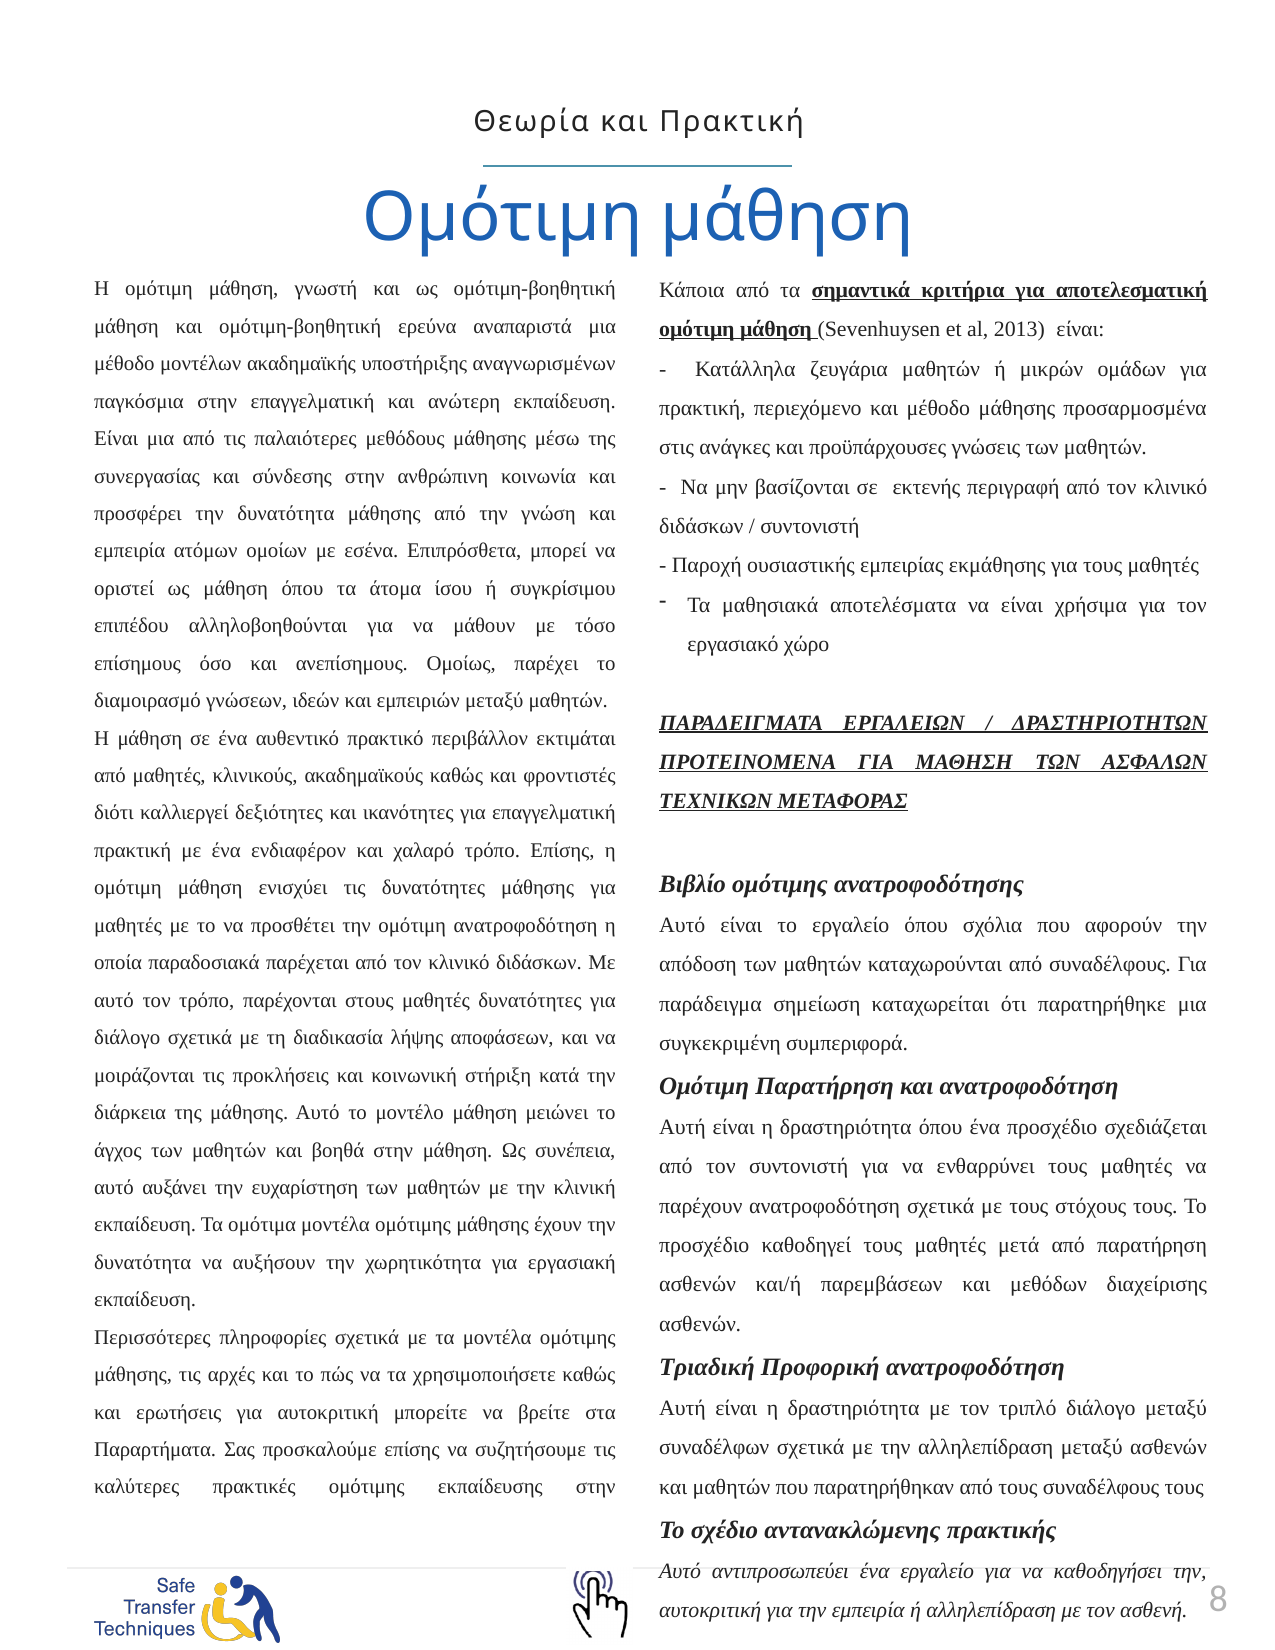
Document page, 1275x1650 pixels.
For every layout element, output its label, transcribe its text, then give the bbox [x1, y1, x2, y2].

list Η ομότιμη μάθηση, γνωστή και ως ομότιμη-βοηθητική μάθηση και ομότιμη-βοηθητική ερεύνα αναπαριστά μια μέθοδο μοντέλων ακαδημαϊκής υποστήριξης αναγνωρισμένων παγκόσμια στην επαγγελματική και ανώτερη εκπαίδευση. Είναι μια από τις παλαιότερες μεθόδους μάθησης μέσω της συνεργασίας και σύνδεσης στην ανθρώπινη κοινωνία και προσφέρει την δυνατότητα μάθησης από την γνώση και εμπειρία ατόμων ομοίων με εσένα. Επιπρόσθετα, μπορεί να οριστεί ως μάθηση όπου τα άτομα ίσου ή συγκρίσιμου επιπέδου αλληλοβοηθούνται για να μάθουν με τόσο επίσημους όσο και ανεπίσημους. Ομοίως, παρέχει το διαμοιρασμό γνώσεων, ιδεών και εμπειριών μεταξύ μαθητών. Η μάθηση σε ένα αυθεντικό πρακτικό περιβάλλον εκτιμάται από μαθητές, κλινικούς, ακαδημαϊκούς καθώς και φροντιστές διότι καλλιεργεί δεξιότητες και ικανότητες για επαγγελματική πρακτική με ένα ενδιαφέρον και χαλαρό τρόπο. Επίσης, η ομότιμη μάθηση ενισχύει τις δυνατότητες μάθησης για μαθητές με το να προσθέτει την ομότιμη ανατροφοδότηση η οποία παραδοσιακά παρέχεται από τον κλινικό διδάσκων. Με αυτό τον τρόπο, παρέχονται στους μαθητές δυνατότητες για διάλογο σχετικά με τη διαδικασία λήψης αποφάσεων, και να μοιράζονται τις προκλήσεις και κοινωνική στήριξη κατά την διάρκεια της μάθησης. Αυτό το μοντέλο μάθηση μειώνει το άγχος των μαθητών και βοηθά στην μάθηση. Ως συνέπεια, αυτό αυξάνει την ευχαρίστηση των μαθητών με την κλινική εκπαίδευση. Τα ομότιμα μοντέλα ομότιμης μάθησης έχουν την δυνατότητα να αυξήσουν την χωρητικότητα για εργασιακή εκπαίδευση. Περισσότερες πληροφορίες σχετικά με τα μοντέλα ομότιμης μάθησης, τις αρχές και το πώς να τα χρησιμοποιήσετε καθώς και ερωτήσεις για αυτοκριτική μπορείτε να βρείτε στα Παραρτήματα. Σας προσκαλούμε επίσης να συζητήσουμε τις καλύτερες πρακτικές ομότιμης εκπαίδευσης στην Ιστοσελίδα μας. t. [94, 260, 616, 1541]
picture [565, 1567, 633, 1645]
picture [93, 1575, 280, 1643]
title Ομότιμη μάθηση [170, 169, 1105, 448]
slide_number 8 [1104, 1574, 1228, 1650]
text_box Θεωρία και Πρακτική [0, 99, 1275, 137]
list Κάποια από τα σημαντικά κριτήρια για αποτελεσματική ομότιμη μάθηση (Sevenhuysen et al, 2013) είναι: - Κατάλληλα ζευγάρια μαθητών ή μικρών ομάδων για πρακτική, περιεχόμενο και μέθοδο μάθησης προσαρμοσμένα στις ανάγκες και προϋπάρχουσες γνώσεις των μαθητών. - Να μην βασίζονται σε εκτενής περιγραφή από τον κλινικό διδάσκων / συντονιστή - Παροχή ουσιαστικής εμπειρίας εκμάθησης για τους μαθητές Τα μαθησιακά αποτελέσματα να είναι χρήσιμα για τον εργασιακό χώρο ΠΑΡΑΔΕΙΓΜΑΤΑ ΕΡΓΑΛΕΙΩΝ / ΔΡΑΣΤΗΡΙΟΤΗΤΩΝ ΠΡΟΤΕΙΝΟΜΕΝΑ ΓΙΑ ΜΑΘΗΣΗ ΤΩΝ ΑΣΦΑΛΩΝ ΤΕΧΝΙΚΩΝ ΜΕΤΑΦΟΡΑΣ Βιβλίο ομότιμης ανατροφοδότησης Αυτό είναι το εργαλείο όπου σχόλια που αφορούν την απόδοση των μαθητών καταχωρούνται από συναδέλφους. Για παράδειγμα σημείωση καταχωρείται ότι παρατηρήθηκε μια συγκεκριμένη συμπεριφορά. Ομότιμη Παρατήρηση και ανατροφοδότηση Αυτή είναι η δραστηριότητα όπου ένα προσχέδιο σχεδιάζεται από τον συντονιστή για να ενθαρρύνει τους μαθητές να παρέχουν ανατροφοδότηση σχετικά με τους στόχους τους. Το προσχέδιο καθοδηγεί τους μαθητές μετά από παρατήρηση ασθενών και/ή παρεμβάσεων και μεθόδων διαχείρισης ασθενών. Τριαδική Προφορική ανατροφοδότηση Αυτή είναι η δραστηριότητα με τον τριπλό διάλογο μεταξύ συναδέλφων σχετικά με την αλληλεπίδραση μεταξύ ασθενών και μαθητών που παρατηρήθηκαν από τους συναδέλφους τους Το σχέδιο αντανακλώμενης πρακτικής Αυτό αντιπροσωπεύει ένα εργαλείο για να καθοδηγήσει την, αυτοκριτική για την εμπειρία ή αλληλεπίδραση με τον ασθενή. [659, 260, 1208, 1650]
